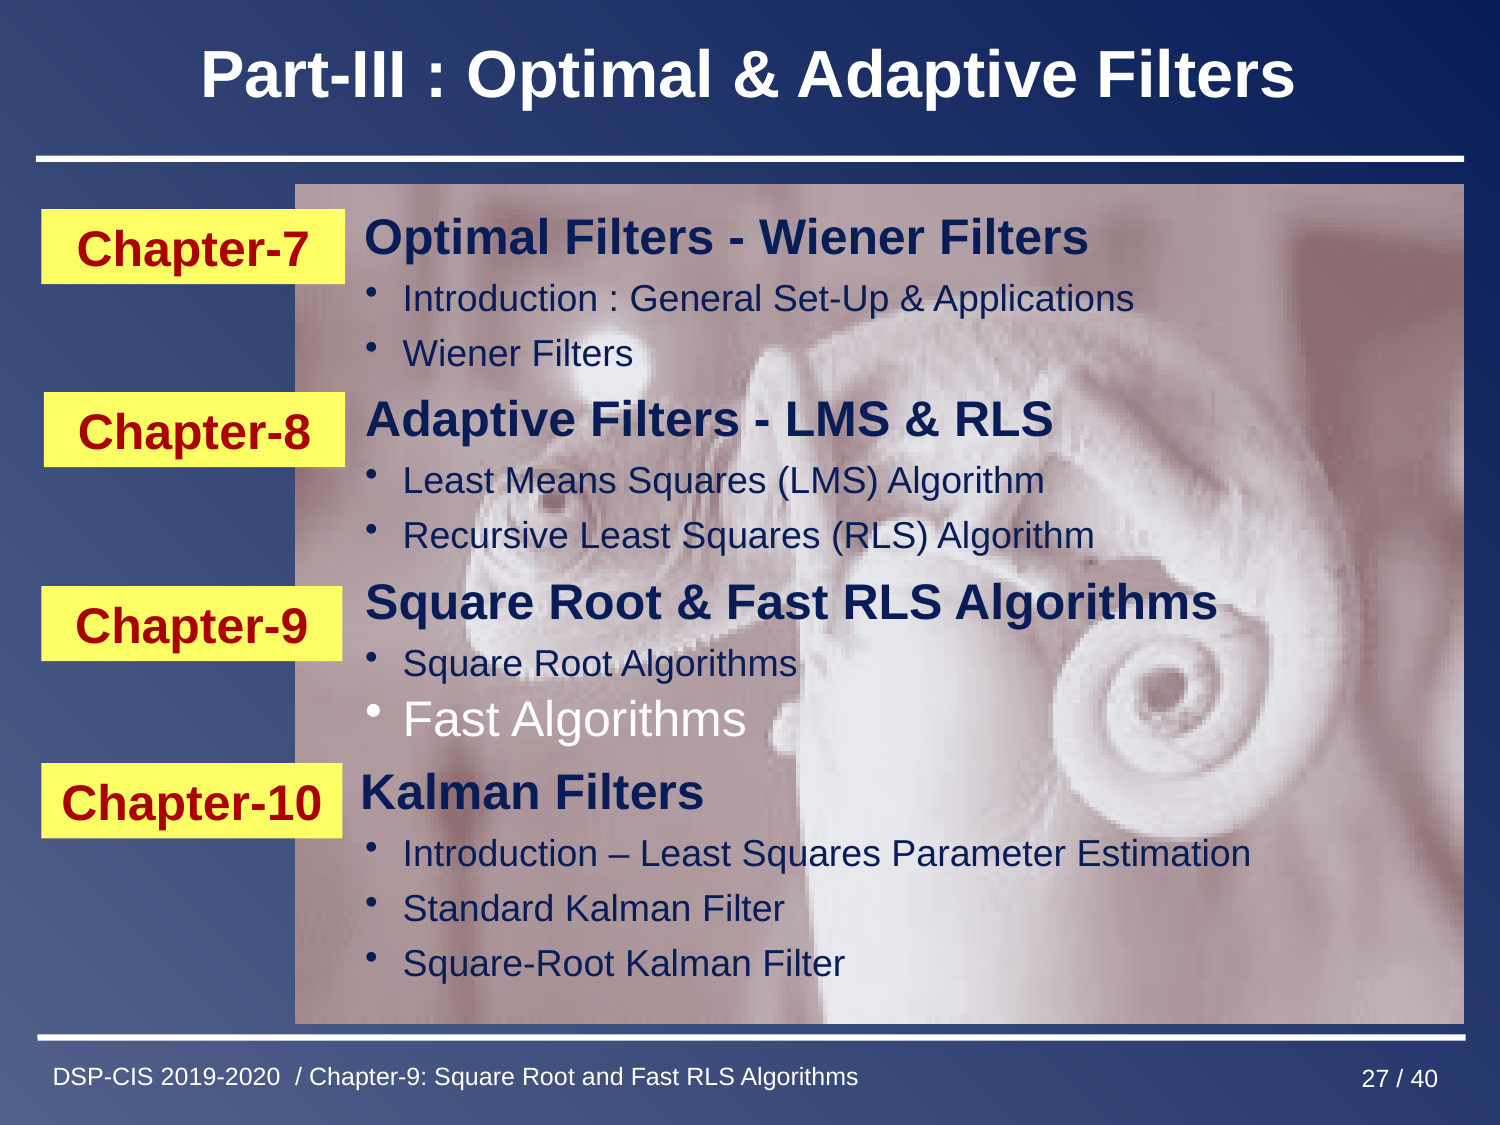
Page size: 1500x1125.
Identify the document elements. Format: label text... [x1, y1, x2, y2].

text_box Chapter-9 [41, 586, 289, 662]
list Optimal Filters - Wiener Filters Introduction : General Set-Up & Applications Wiener Filters Adaptive Filters - LMS & RLS Least Means Squares (LMS) Algorithm Recursive Least Squares (RLS) Algorithm Square Root & Fast RLS Algorithms Square Root Algorithms Fast Algorithms Kalman Filters Introduction – Least Squares Parameter Estimation Standard Kalman Filter Square-Root Kalman Filter [50, 220, 1477, 1043]
title Part-III : Optimal & Adaptive Filters [47, 15, 1450, 144]
text_box Chapter-7 [41, 209, 289, 285]
text_box Chapter-10 [41, 763, 289, 839]
picture [295, 184, 1464, 1024]
text_box Chapter-8 [43, 392, 289, 468]
